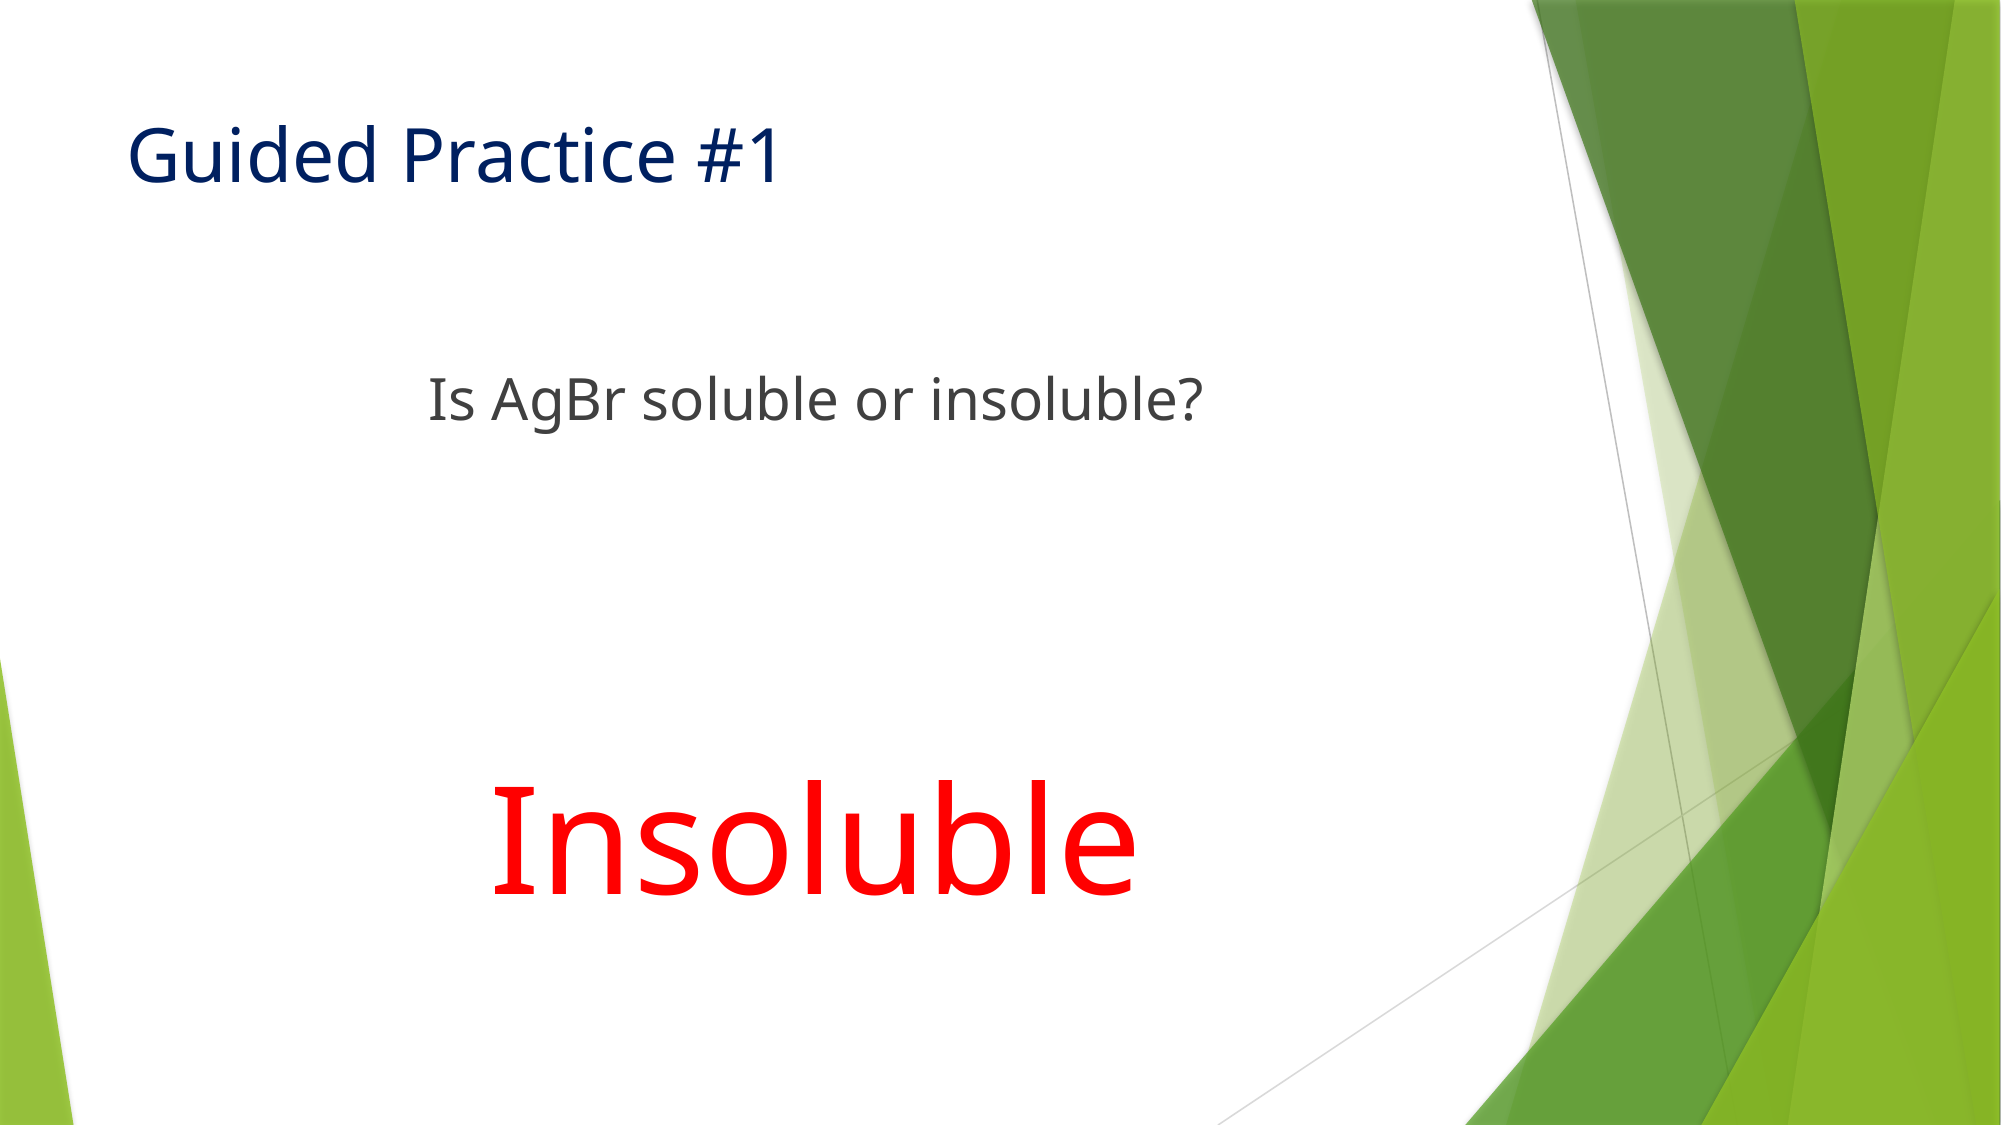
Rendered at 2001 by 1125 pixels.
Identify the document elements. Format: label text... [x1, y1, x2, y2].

list Is AgBr soluble or insoluble? [111, 354, 1522, 992]
text_box Insoluble [475, 737, 1158, 933]
title Guided Practice #1 [111, 99, 1522, 317]
